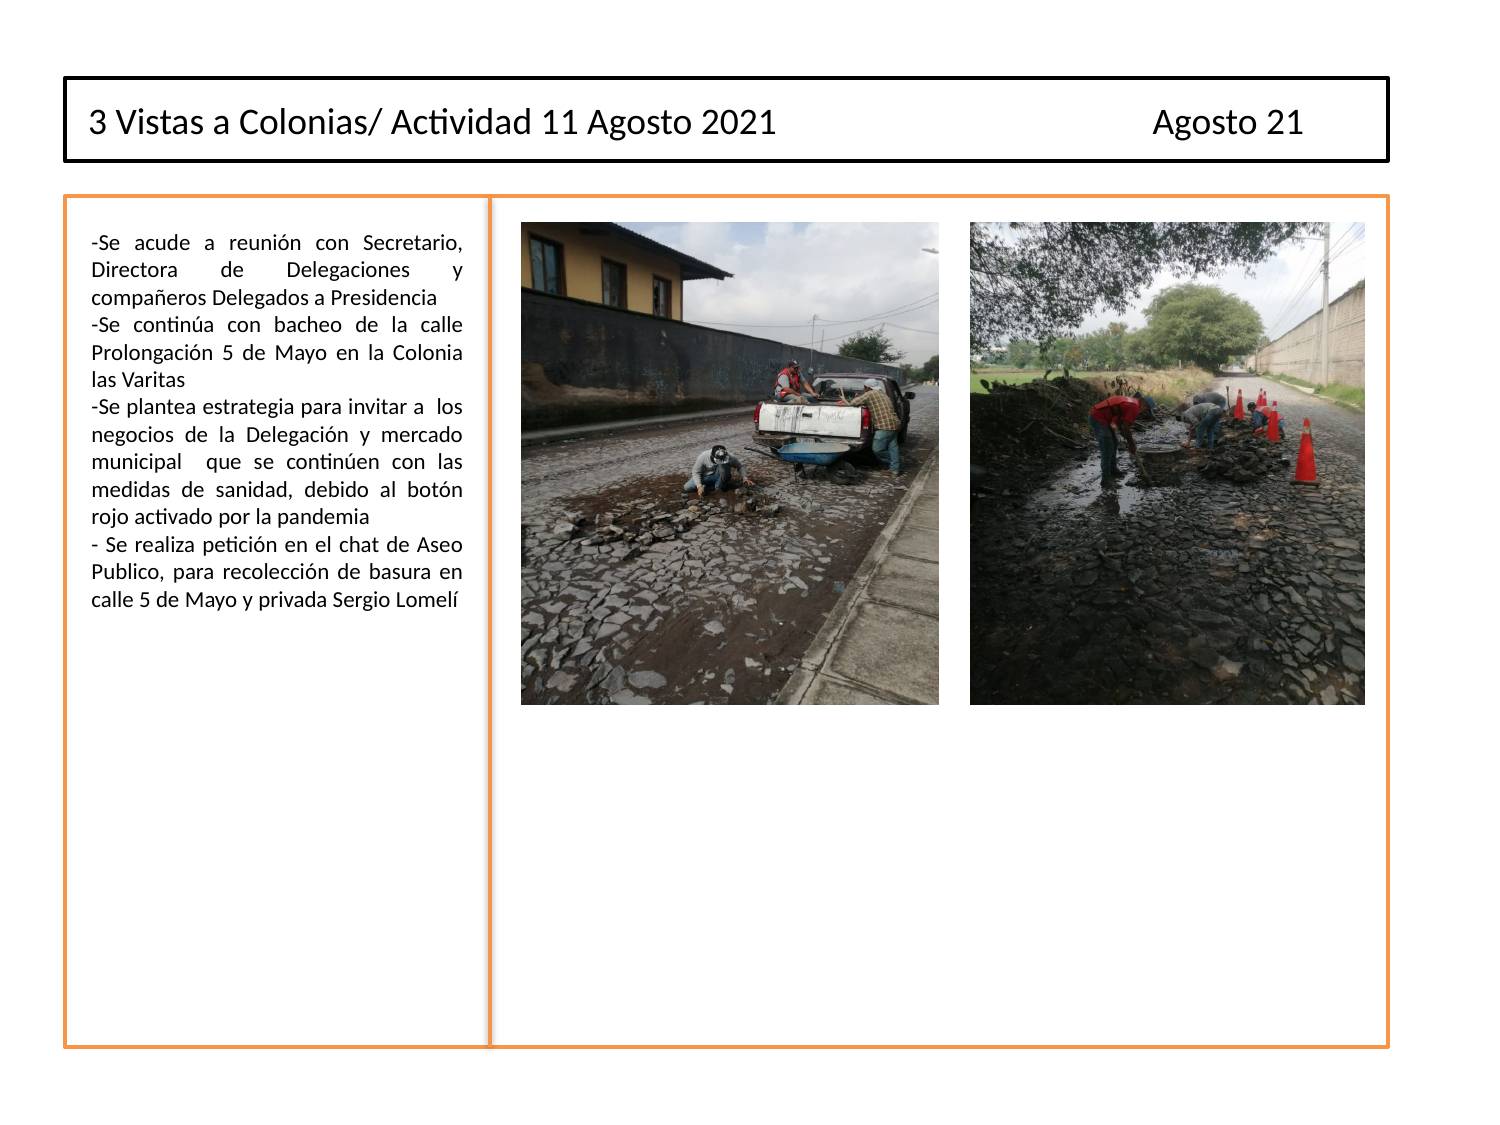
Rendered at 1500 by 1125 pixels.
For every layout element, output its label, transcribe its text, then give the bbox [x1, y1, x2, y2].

text_box -Se acude a reunión con Secretario, Directora de Delegaciones y compañeros Delegados a Presidencia -Se continúa con bacheo de la calle Prolongación 5 de Mayo en la Colonia las Varitas -Se plantea estrategia para invitar a los negocios de la Delegación y mercado municipal que se continúen con las medidas de sanidad, debido al botón rojo activado por la pandemia - Se realiza petición en el chat de Aseo Publico, para recolección de basura en calle 5 de Mayo y privada Sergio Lomelí [76, 219, 479, 620]
picture [521, 221, 940, 705]
text_box 3 Vistas a Colonias/ Actividad 11 Agosto 2021 [63, 76, 1390, 163]
picture [969, 221, 1365, 705]
text_box Agosto 21 [1092, 89, 1365, 150]
text_box [63, 194, 1390, 1049]
